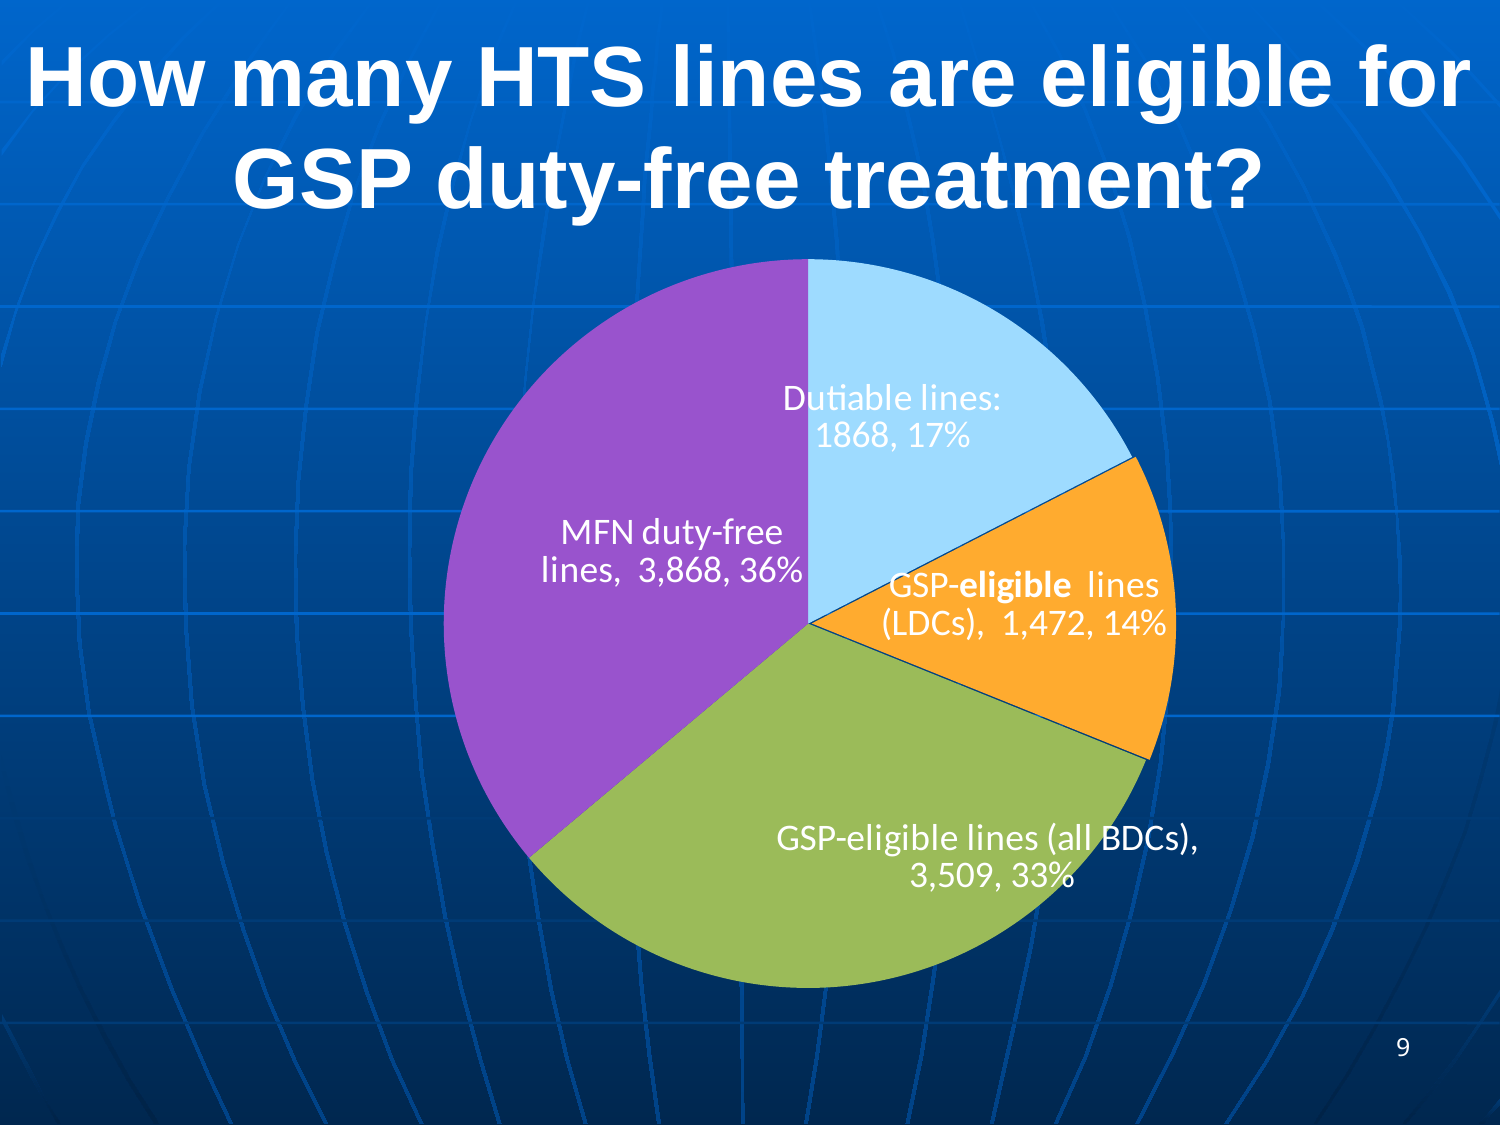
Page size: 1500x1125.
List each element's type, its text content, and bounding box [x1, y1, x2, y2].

chart [0, 212, 1500, 1100]
title How many HTS lines are eligible for GSP duty-free treatment? [0, 45, 1500, 212]
